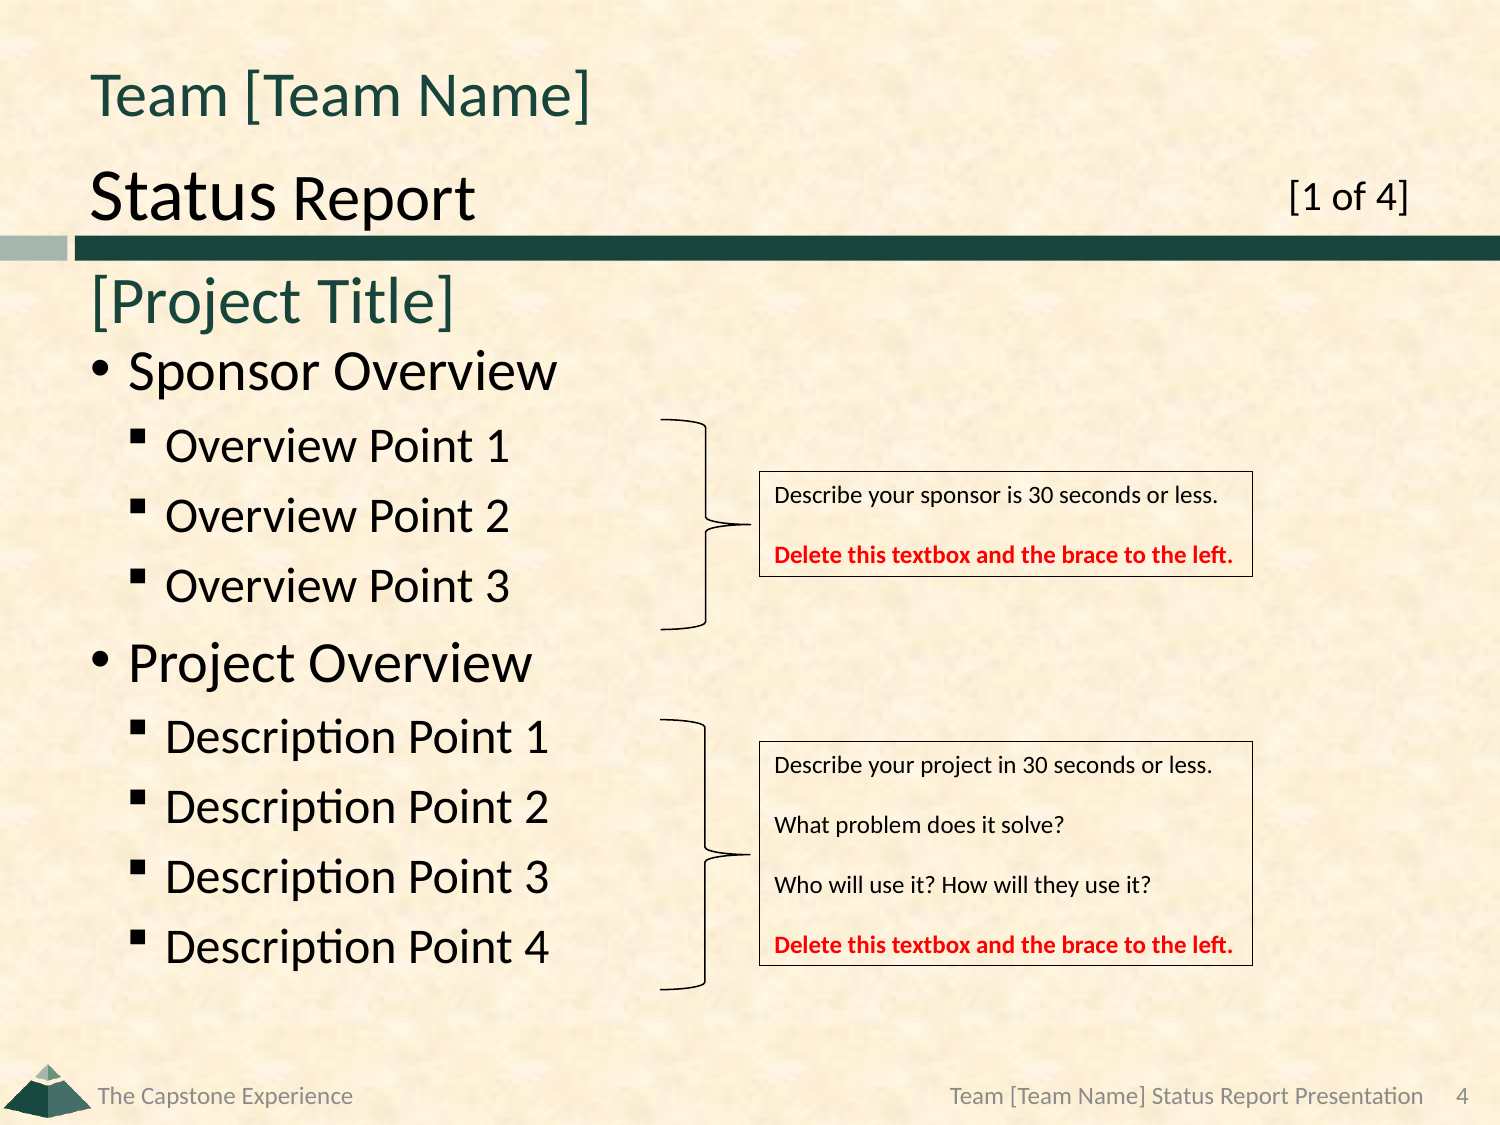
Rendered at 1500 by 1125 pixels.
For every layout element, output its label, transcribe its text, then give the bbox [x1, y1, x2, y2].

slide_number 4 [1425, 1065, 1500, 1125]
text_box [659, 719, 1253, 990]
slide_number The Capstone Experience [75, 1065, 375, 1125]
footer Team [Team Name] Status Report Presentation [375, 1065, 1425, 1125]
picture [0, 0, 1500, 1125]
list [1 of 4] [1125, 137, 1425, 244]
list [Project Title] [75, 261, 1425, 325]
title Team [Team Name] [75, 45, 1425, 138]
list Sponsor Overview Overview Point 1 Overview Point 2 Overview Point 3 Project Overview Description Point 1 Description Point 2 Description Point 3 Description Point 4 [75, 325, 1425, 1063]
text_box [660, 419, 1253, 630]
